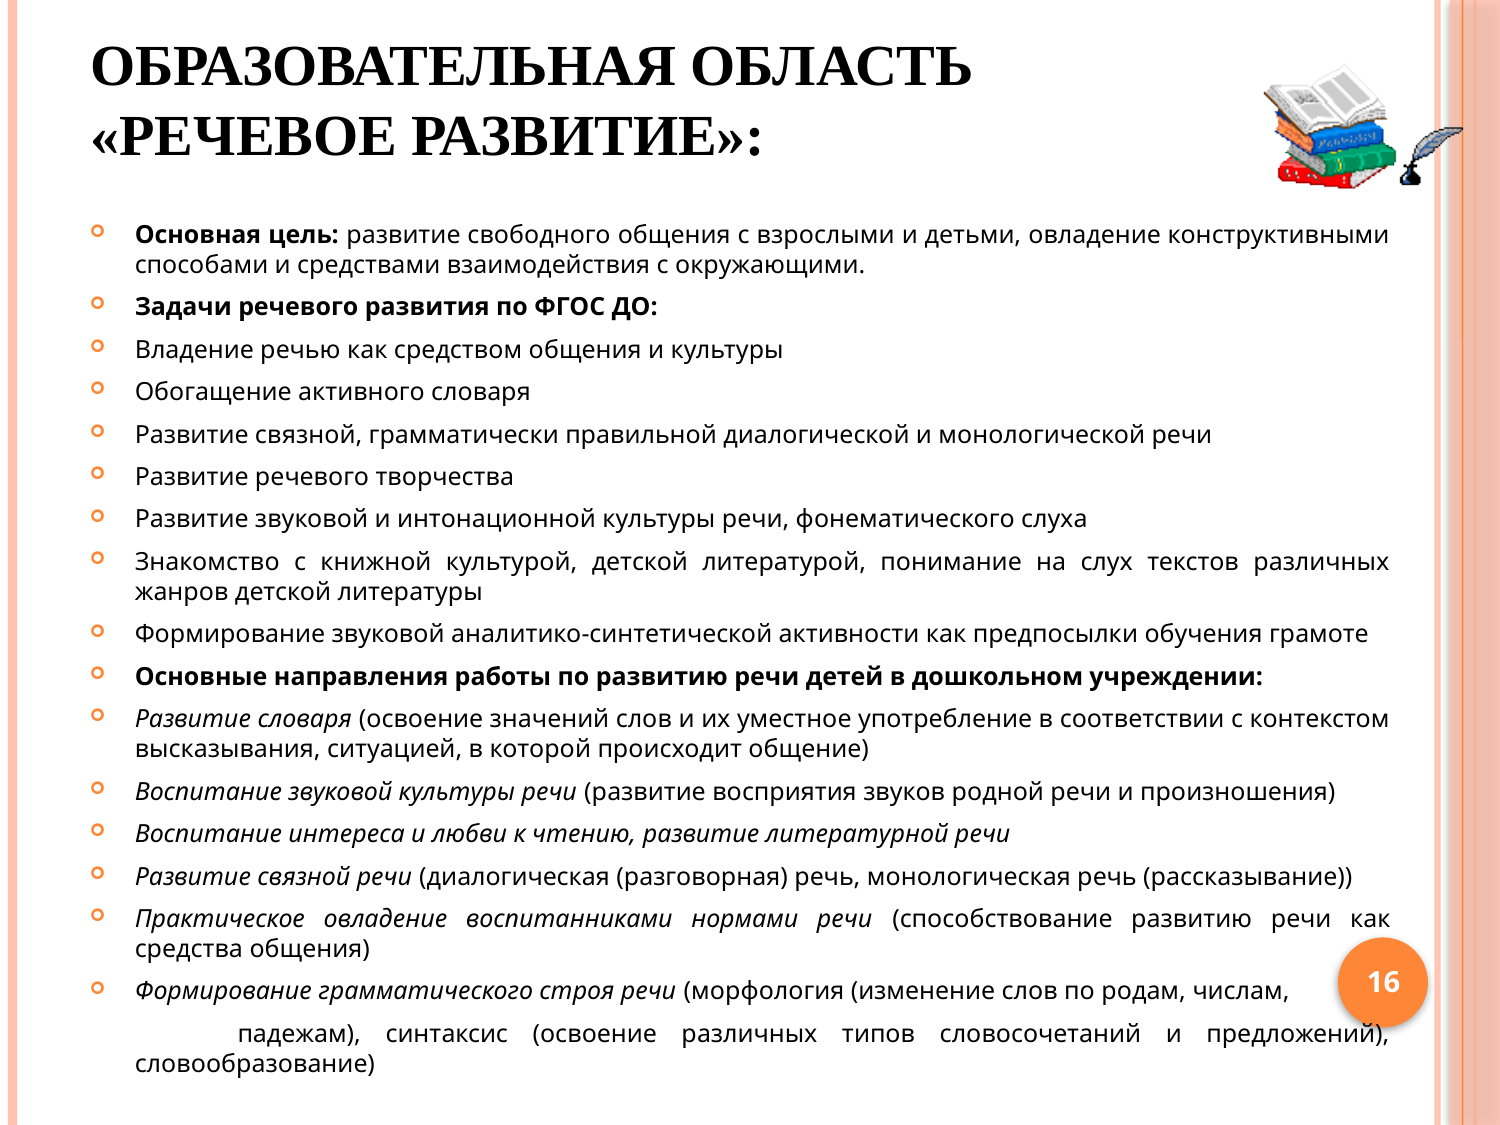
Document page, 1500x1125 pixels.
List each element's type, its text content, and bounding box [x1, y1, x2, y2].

title ОБРАЗОВАТЕЛЬНАЯ ОБЛАСТЬ «РЕЧЕВОЕ РАЗВИТИЕ»: [75, 19, 1282, 210]
list Основная цель: развитие свободного общения с взрослыми и детьми, овладение конструктивными способами и средствами взаимодействия с окружающими. Задачи речевого развития по ФГОС ДО: Владение речью как средством общения и культуры Обогащение активного словаря Развитие связной, грамматически правильной диалогической и монологической речи Развитие речевого творчества Развитие звуковой и интонационной культуры речи, фонематического слуха Знакомство с книжной культурой, детской литературой, понимание на слух текстов различных жанров детской литературы Формирование звуковой аналитико-синтетической активности как предпосылки обучения грамоте Основные направления работы по развитию речи детей в дошкольном учреждении: Развитие словаря (освоение значений слов и их уместное употребление в соответствии с контекстом высказывания, ситуацией, в которой происходит общение) Воспитание звуковой культуры речи (развитие восприятия звуков родной речи и произношения) Воспитание интереса и любви к чтению, развитие литературной речи Развитие связной речи (диалогическая (разговорная) речь, монологическая речь (рассказывание)) Практическое овладение воспитанниками нормами речи (способствование развитию речи как средства общения) Формирование грамматического строя речи (морфология (изменение слов по родам, числам, падежам), синтаксис (освоение различных типов словосочетаний и предложений), словообразование) [75, 210, 1407, 1062]
picture [1257, 46, 1470, 192]
slide_number 16 [1333, 940, 1434, 1027]
